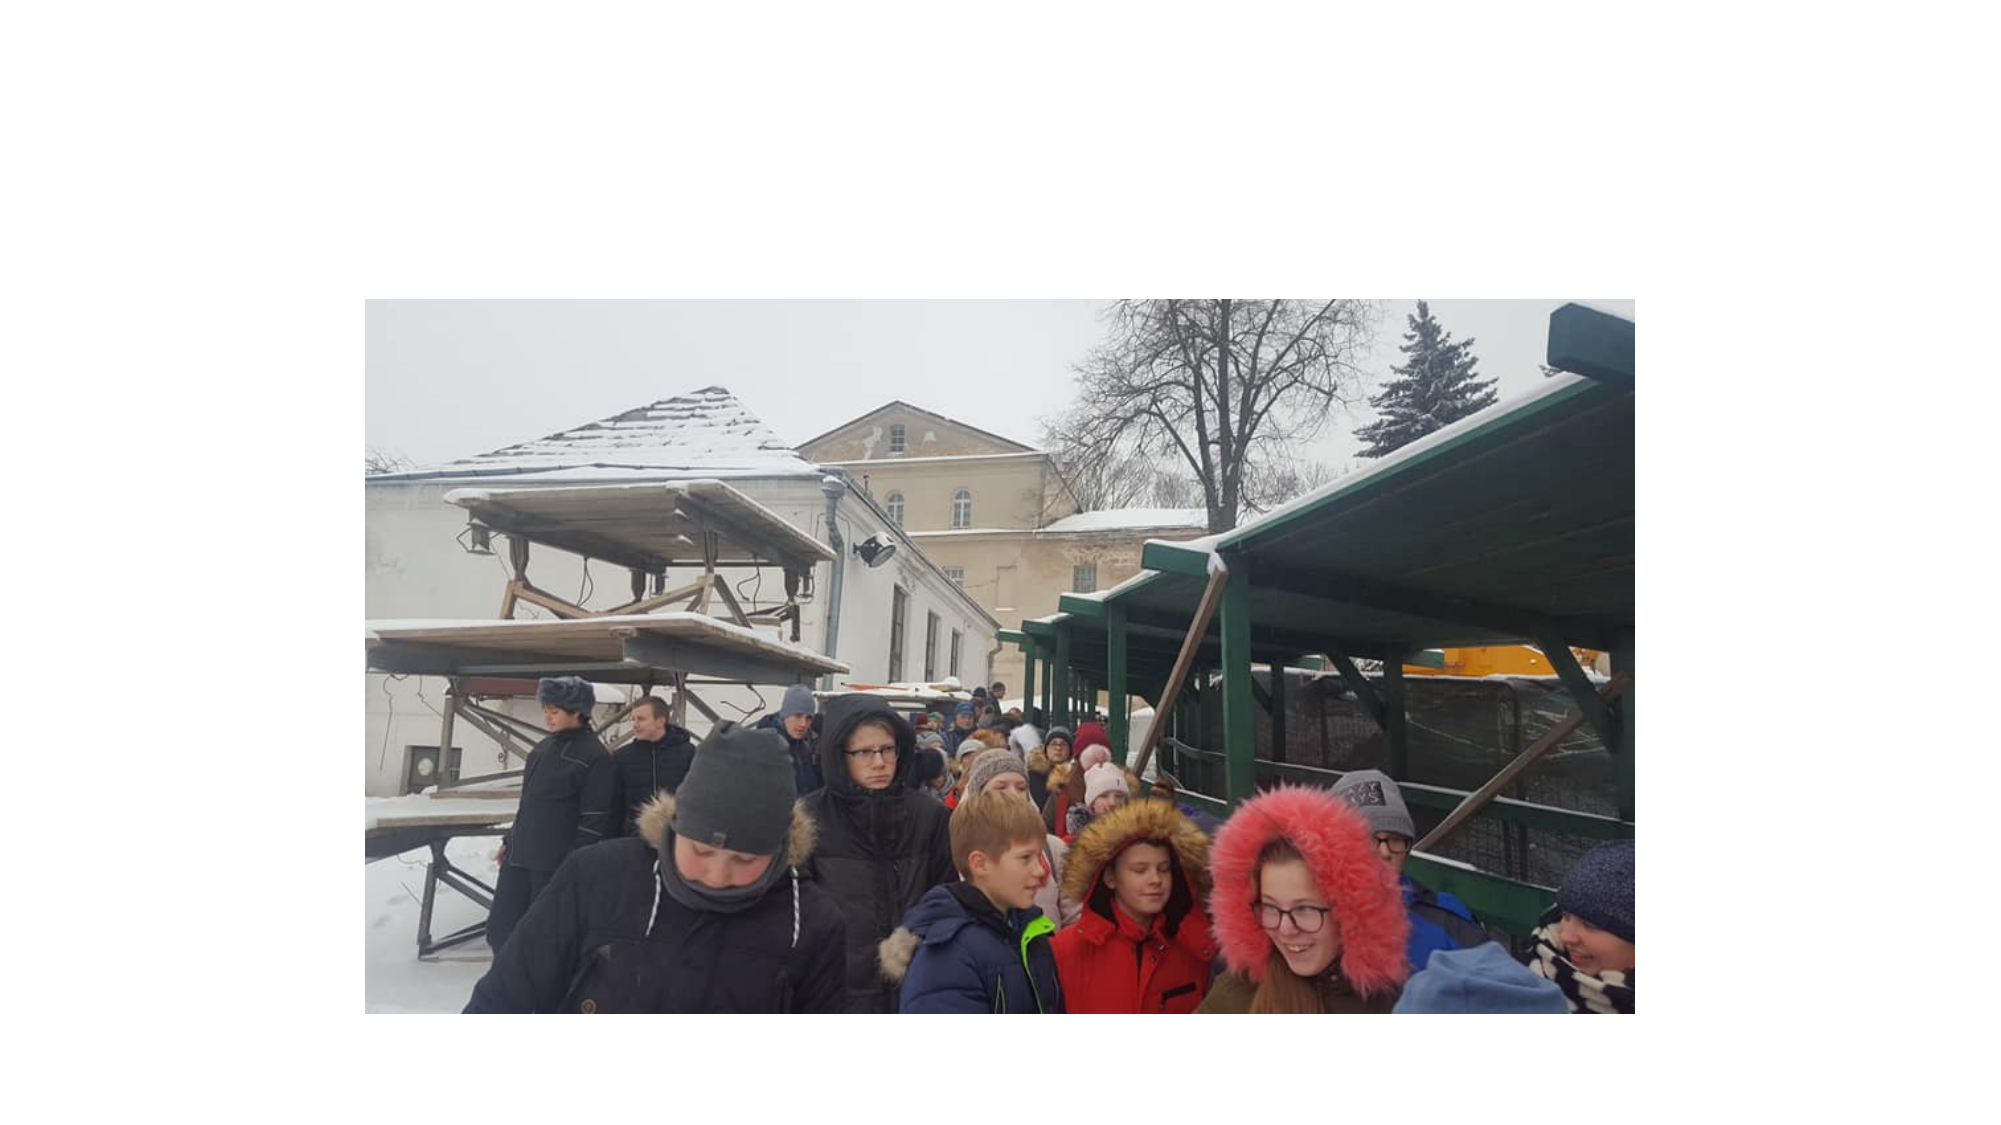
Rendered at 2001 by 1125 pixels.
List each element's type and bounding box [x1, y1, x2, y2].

list [365, 299, 1635, 1014]
